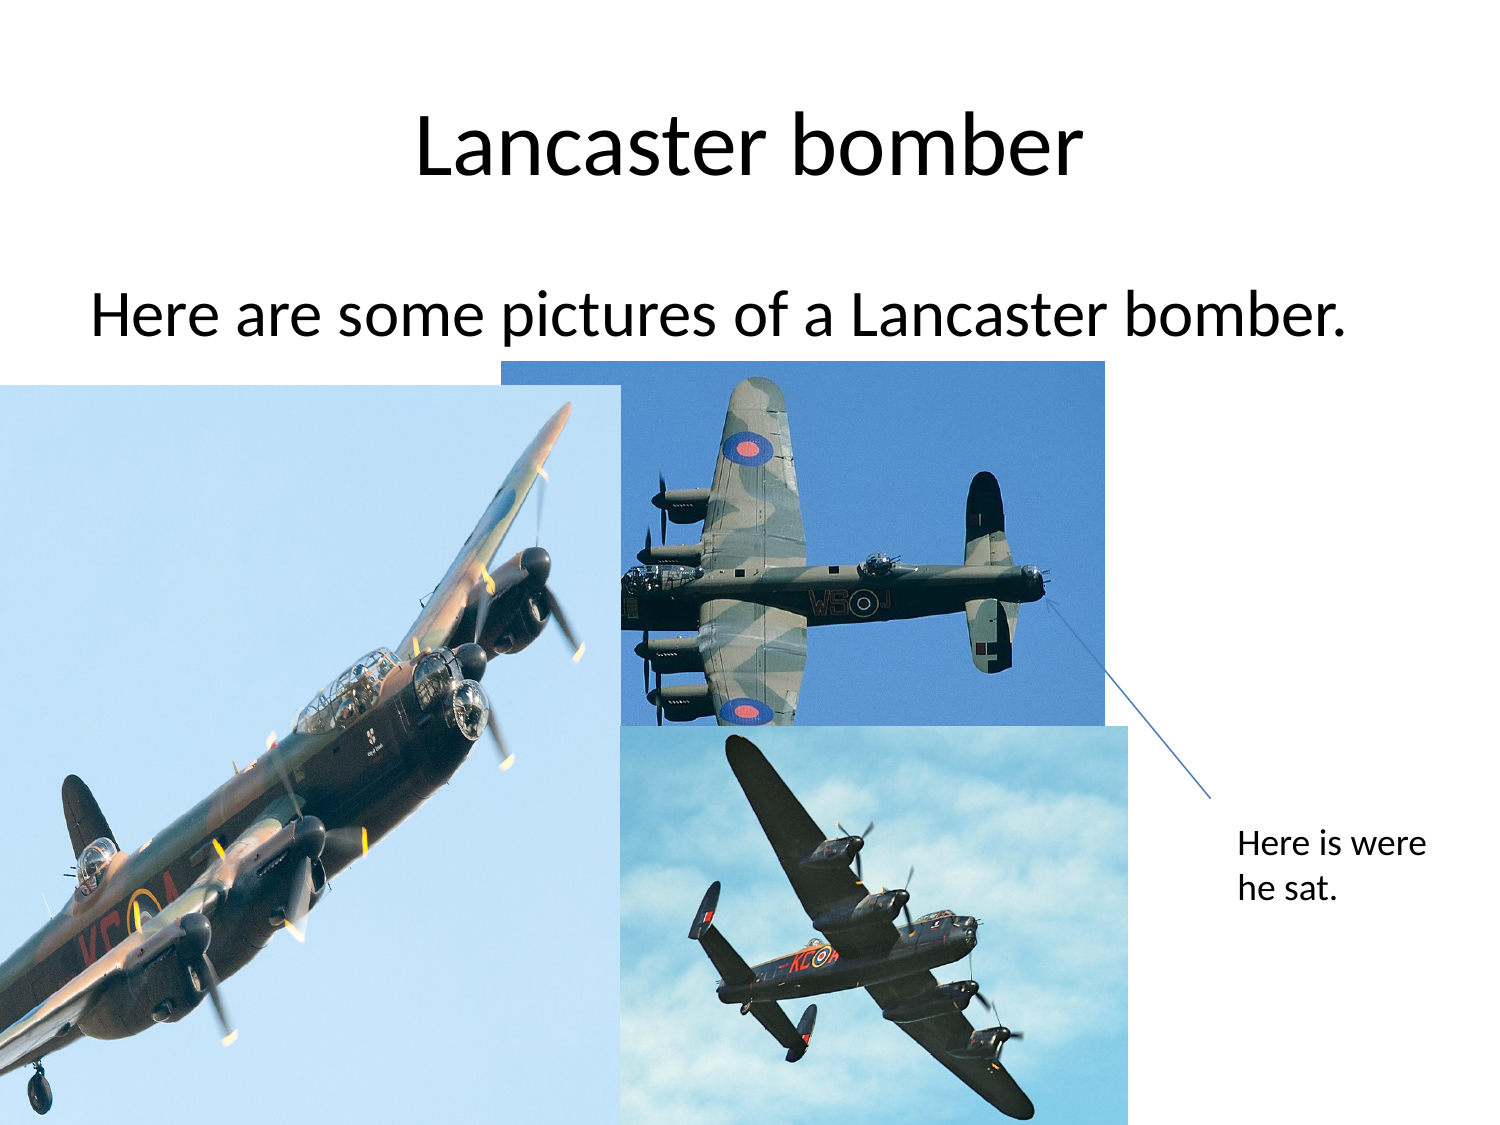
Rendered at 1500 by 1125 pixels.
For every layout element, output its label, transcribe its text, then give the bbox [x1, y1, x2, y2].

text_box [1045, 597, 1211, 799]
picture [0, 361, 1129, 1125]
list Here are some pictures of a Lancaster bomber. [75, 262, 1425, 1005]
title Lancaster bomber [75, 45, 1425, 233]
text_box Here is were he sat. [1222, 810, 1471, 916]
